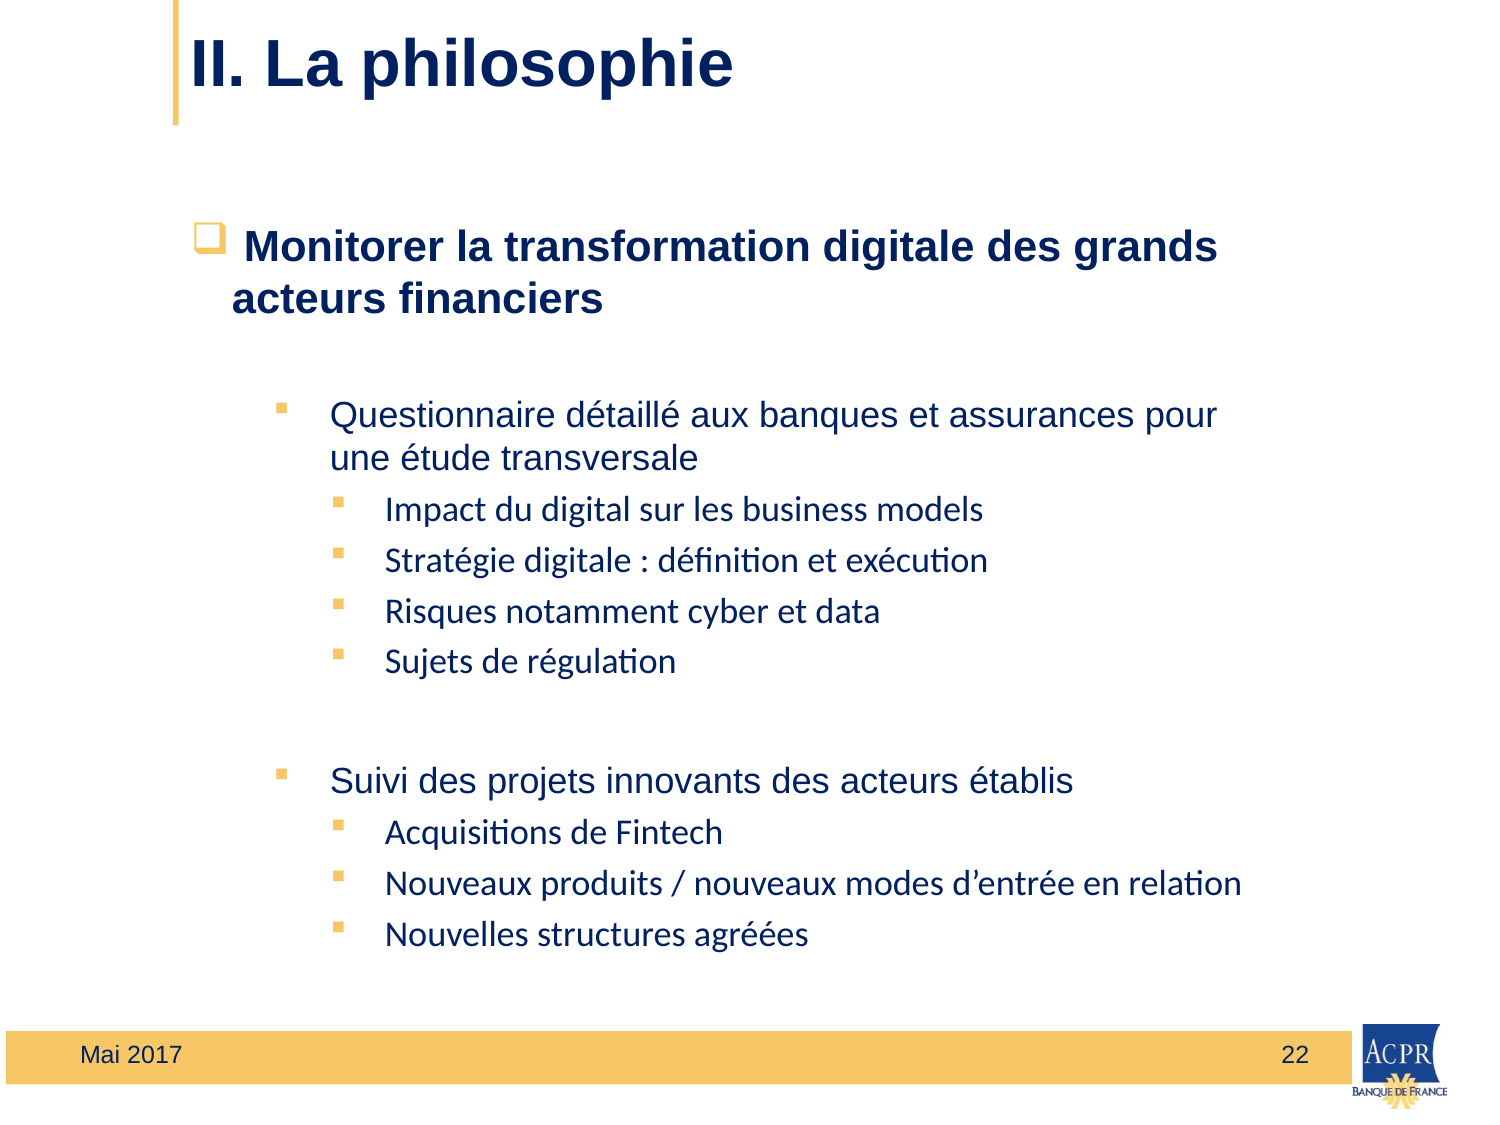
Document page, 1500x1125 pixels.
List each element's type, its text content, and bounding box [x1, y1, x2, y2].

list Monitorer la transformation digitale des grands acteurs financiers Questionnaire détaillé aux banques et assurances pour une étude transversale Impact du digital sur les business models Stratégie digitale : définition et exécution Risques notamment cyber et data Sujets de régulation Suivi des projets innovants des acteurs établis Acquisitions de Fintech Nouveaux produits / nouveaux modes d’entrée en relation Nouvelles structures agréées [175, 210, 1263, 972]
slide_number Mai 2017 [64, 1023, 415, 1084]
picture [1352, 1024, 1447, 1109]
slide_number 22 [974, 1023, 1325, 1084]
title II. La philosophie [175, 0, 1263, 125]
